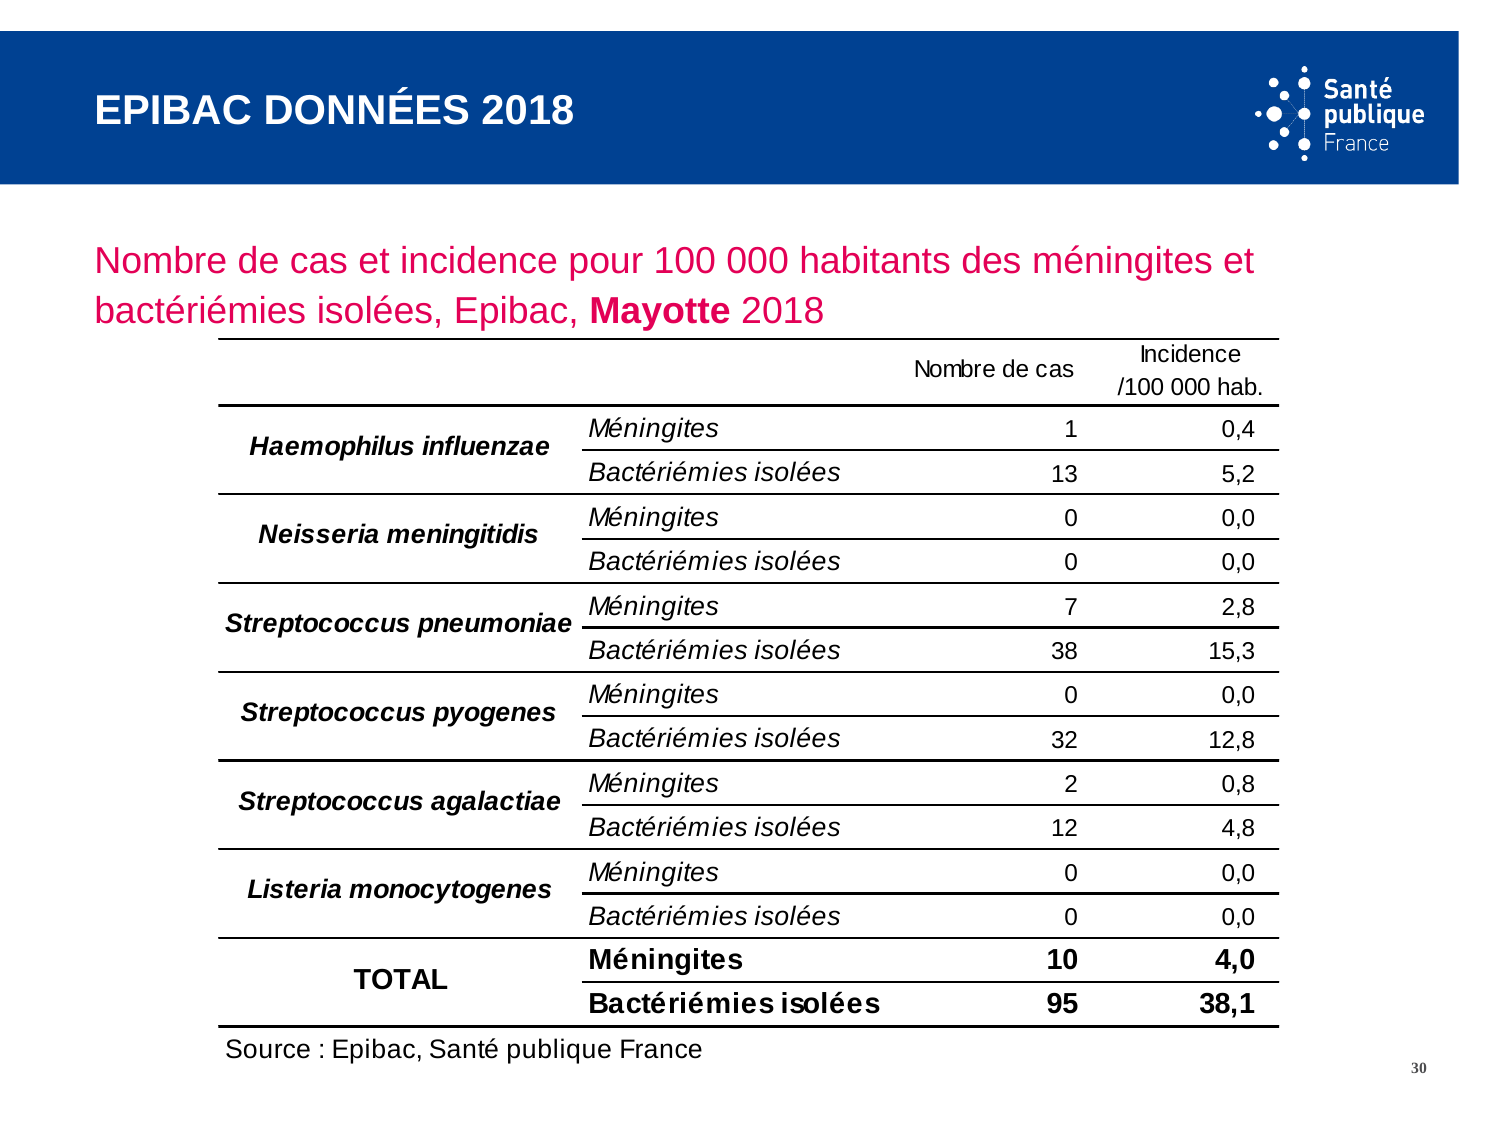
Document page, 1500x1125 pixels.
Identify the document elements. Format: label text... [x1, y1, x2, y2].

picture [1255, 66, 1424, 161]
picture [218, 337, 1282, 1073]
list Nombre de cas et incidence pour 100 000 habitants des méningites et bactériémies isolées, Epibac, Mayotte 2018 [88, 231, 1459, 1024]
title Epibac données 2018 [88, 30, 1211, 185]
